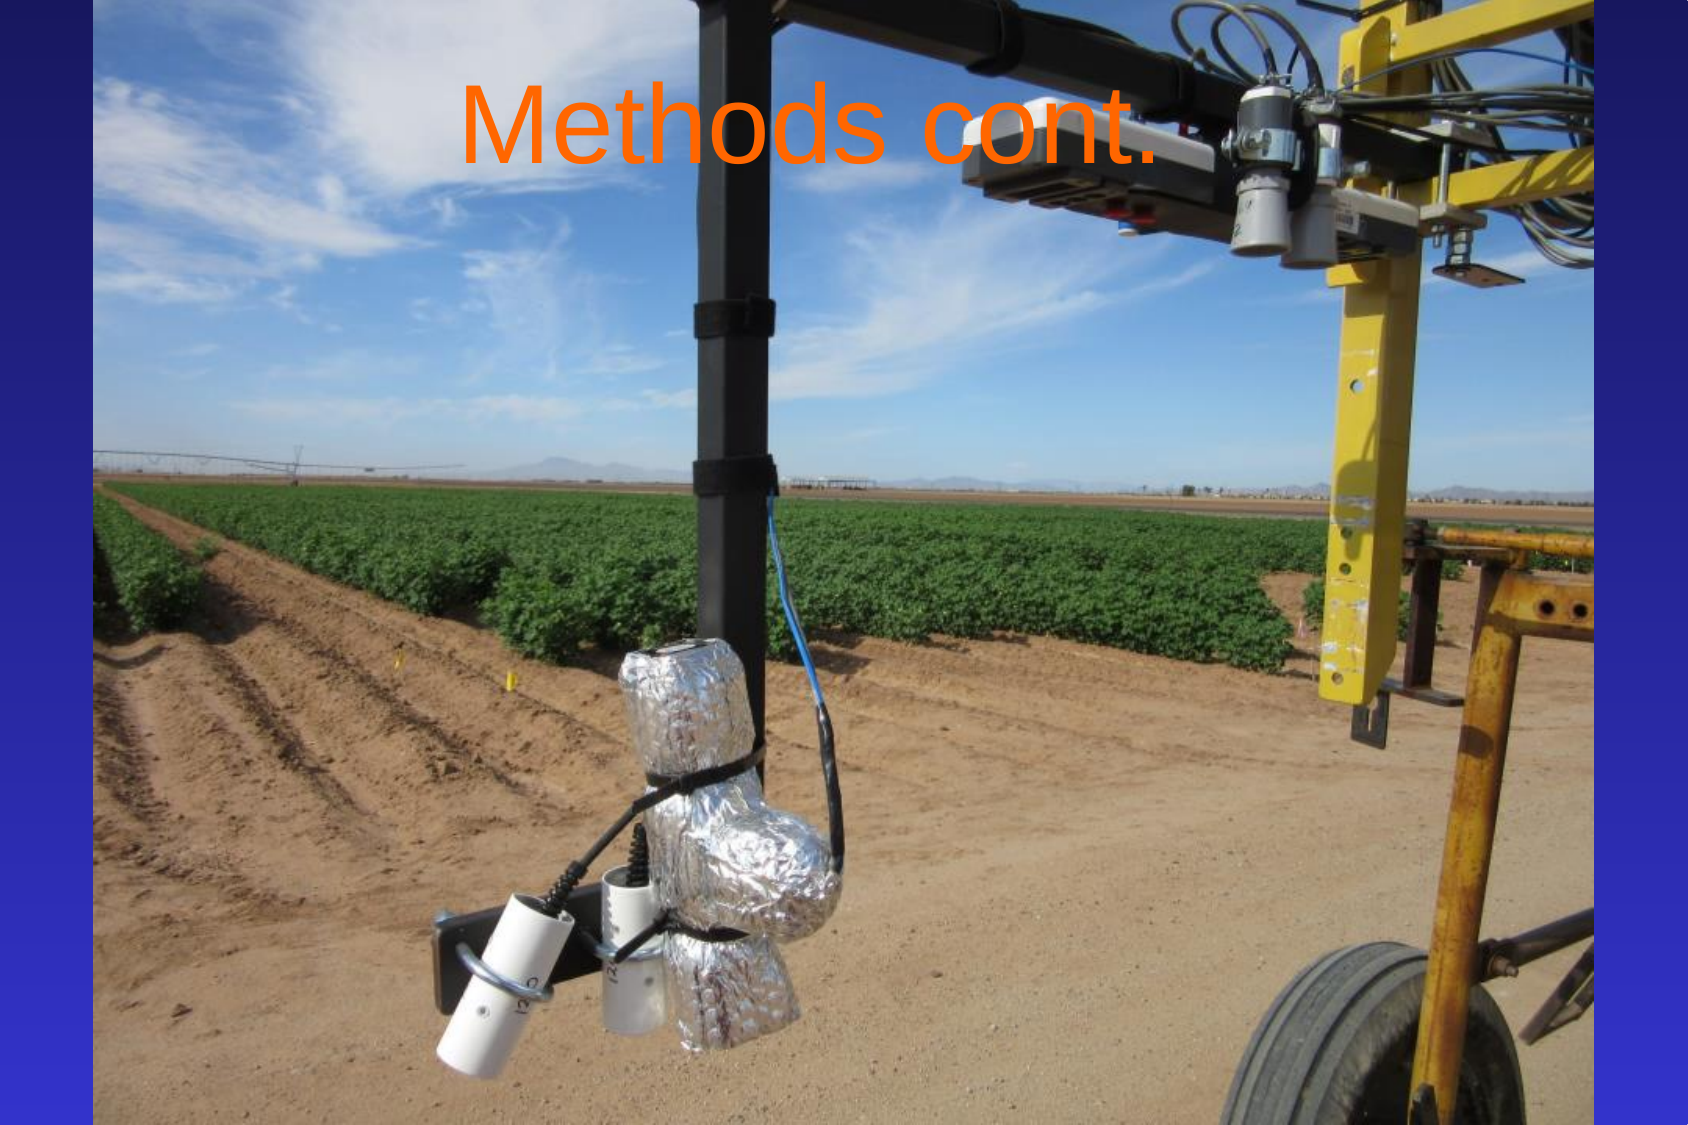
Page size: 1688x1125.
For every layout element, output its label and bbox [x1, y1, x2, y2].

picture [93, 0, 1594, 1125]
